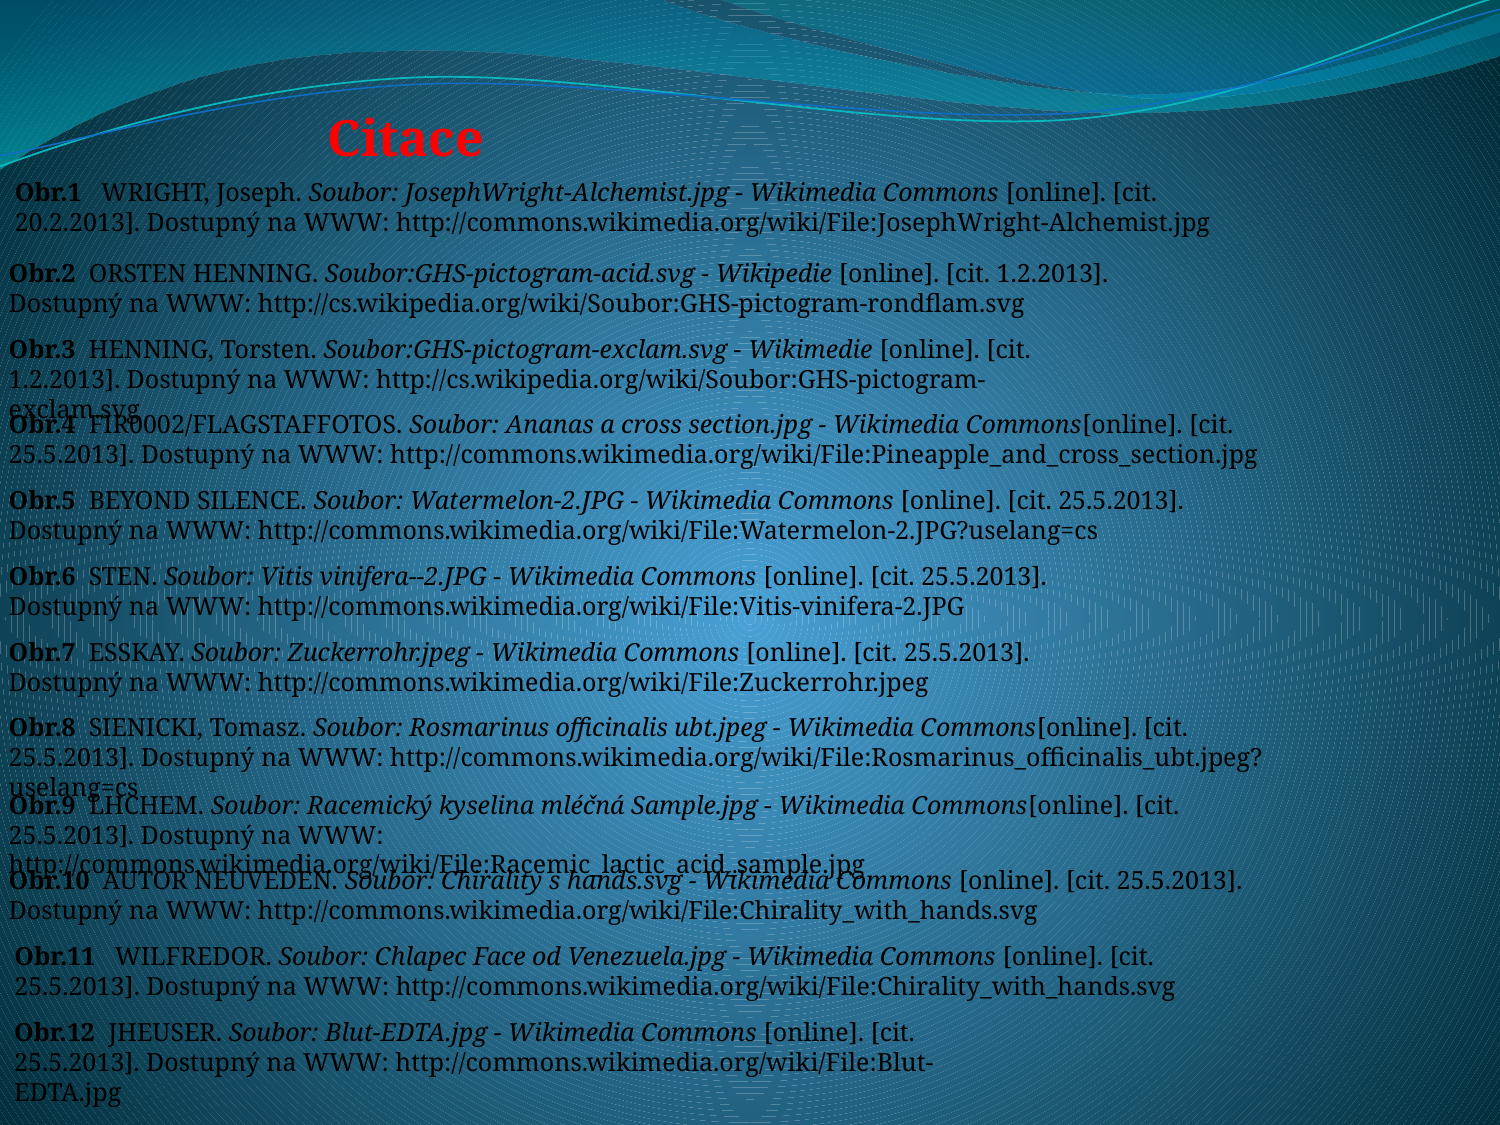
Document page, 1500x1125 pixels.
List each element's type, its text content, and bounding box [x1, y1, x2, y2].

text_box Obr.3 HENNING, Torsten. Soubor:GHS-pictogram-exclam.svg - Wikimedie [online]. [cit. 1.2.2013]. Dostupný na WWW: http://cs.wikipedia.org/wiki/Soubor:GHS-pictogram-exclam.svg [0, 326, 1081, 401]
text_box Obr.7 ESSKAY. Soubor: Zuckerrohr.jpeg - Wikimedia Commons [online]. [cit. 25.5.2013]. Dostupný na WWW: http://commons.wikimedia.org/wiki/File:Zuckerrohr.jpeg [0, 628, 1058, 704]
text_box Citace [312, 98, 502, 168]
text_box Obr.10 AUTOR NEUVEDEN. Soubor: Chirality s hands.svg - Wikimedia Commons [online]. [cit. 25.5.2013]. Dostupný na WWW: http://commons.wikimedia.org/wiki/File:Chirality_with_hands.svg [0, 857, 1258, 933]
text_box Obr.9 LHCHEM. Soubor: Racemický kyselina mléčná Sample.jpg - Wikimedia Commons[online]. [cit. 25.5.2013]. Dostupný na WWW: http://commons.wikimedia.org/wiki/File:Racemic_lactic_acid_sample.jpg [0, 781, 1258, 857]
text_box Obr.8 SIENICKI, Tomasz. Soubor: Rosmarinus officinalis ubt.jpeg - Wikimedia Commons[online]. [cit. 25.5.2013]. Dostupný na WWW: http://commons.wikimedia.org/wiki/File:Rosmarinus_officinalis_ubt.jpeg?uselang=cs [0, 704, 1329, 810]
text_box Obr.12 JHEUSER. Soubor: Blut-EDTA.jpg - Wikimedia Commons [online]. [cit. 25.5.2013]. Dostupný na WWW: http://commons.wikimedia.org/wiki/File:Blut-EDTA.jpg [0, 1008, 1034, 1114]
text_box Obr.6 STEN. Soubor: Vitis vinifera--2.JPG - Wikimedia Commons [online]. [cit. 25.5.2013]. Dostupný na WWW: http://commons.wikimedia.org/wiki/File:Vitis-vinifera-2.JPG [0, 552, 1081, 628]
text_box Obr.11 WILFREDOR. Soubor: Chlapec Face od Venezuela.jpg - Wikimedia Commons [online]. [cit. 25.5.2013]. Dostupný na WWW: http://commons.wikimedia.org/wiki/File:Chirality_with_hands.svg [0, 933, 1211, 1008]
text_box Obr.5 BEYOND SILENCE. Soubor: Watermelon-2.JPG - Wikimedia Commons [online]. [cit. 25.5.2013]. Dostupný na WWW: http://commons.wikimedia.org/wiki/File:Watermelon-2.JPG?uselang=cs [0, 477, 1211, 552]
text_box Obr.1 WRIGHT, Joseph. Soubor: JosephWright-Alchemist.jpg - Wikimedia Commons [online]. [cit. 20.2.2013]. Dostupný na WWW: http://commons.wikimedia.org/wiki/File:JosephWright-Alchemist.jpg [0, 168, 1282, 244]
text_box Obr.2 ORSTEN HENNING. Soubor:GHS-pictogram-acid.svg - Wikipedie [online]. [cit. 1.2.2013]. Dostupný na WWW: http://cs.wikipedia.org/wiki/Soubor:GHS-pictogram-rondflam.svg [0, 250, 1128, 325]
text_box Obr.4 FIR0002/FLAGSTAFFOTOS. Soubor: Ananas a cross section.jpg - Wikimedia Commons[online]. [cit. 25.5.2013]. Dostupný na WWW: http://commons.wikimedia.org/wiki/File:Pineapple_and_cross_section.jpg [0, 401, 1377, 477]
